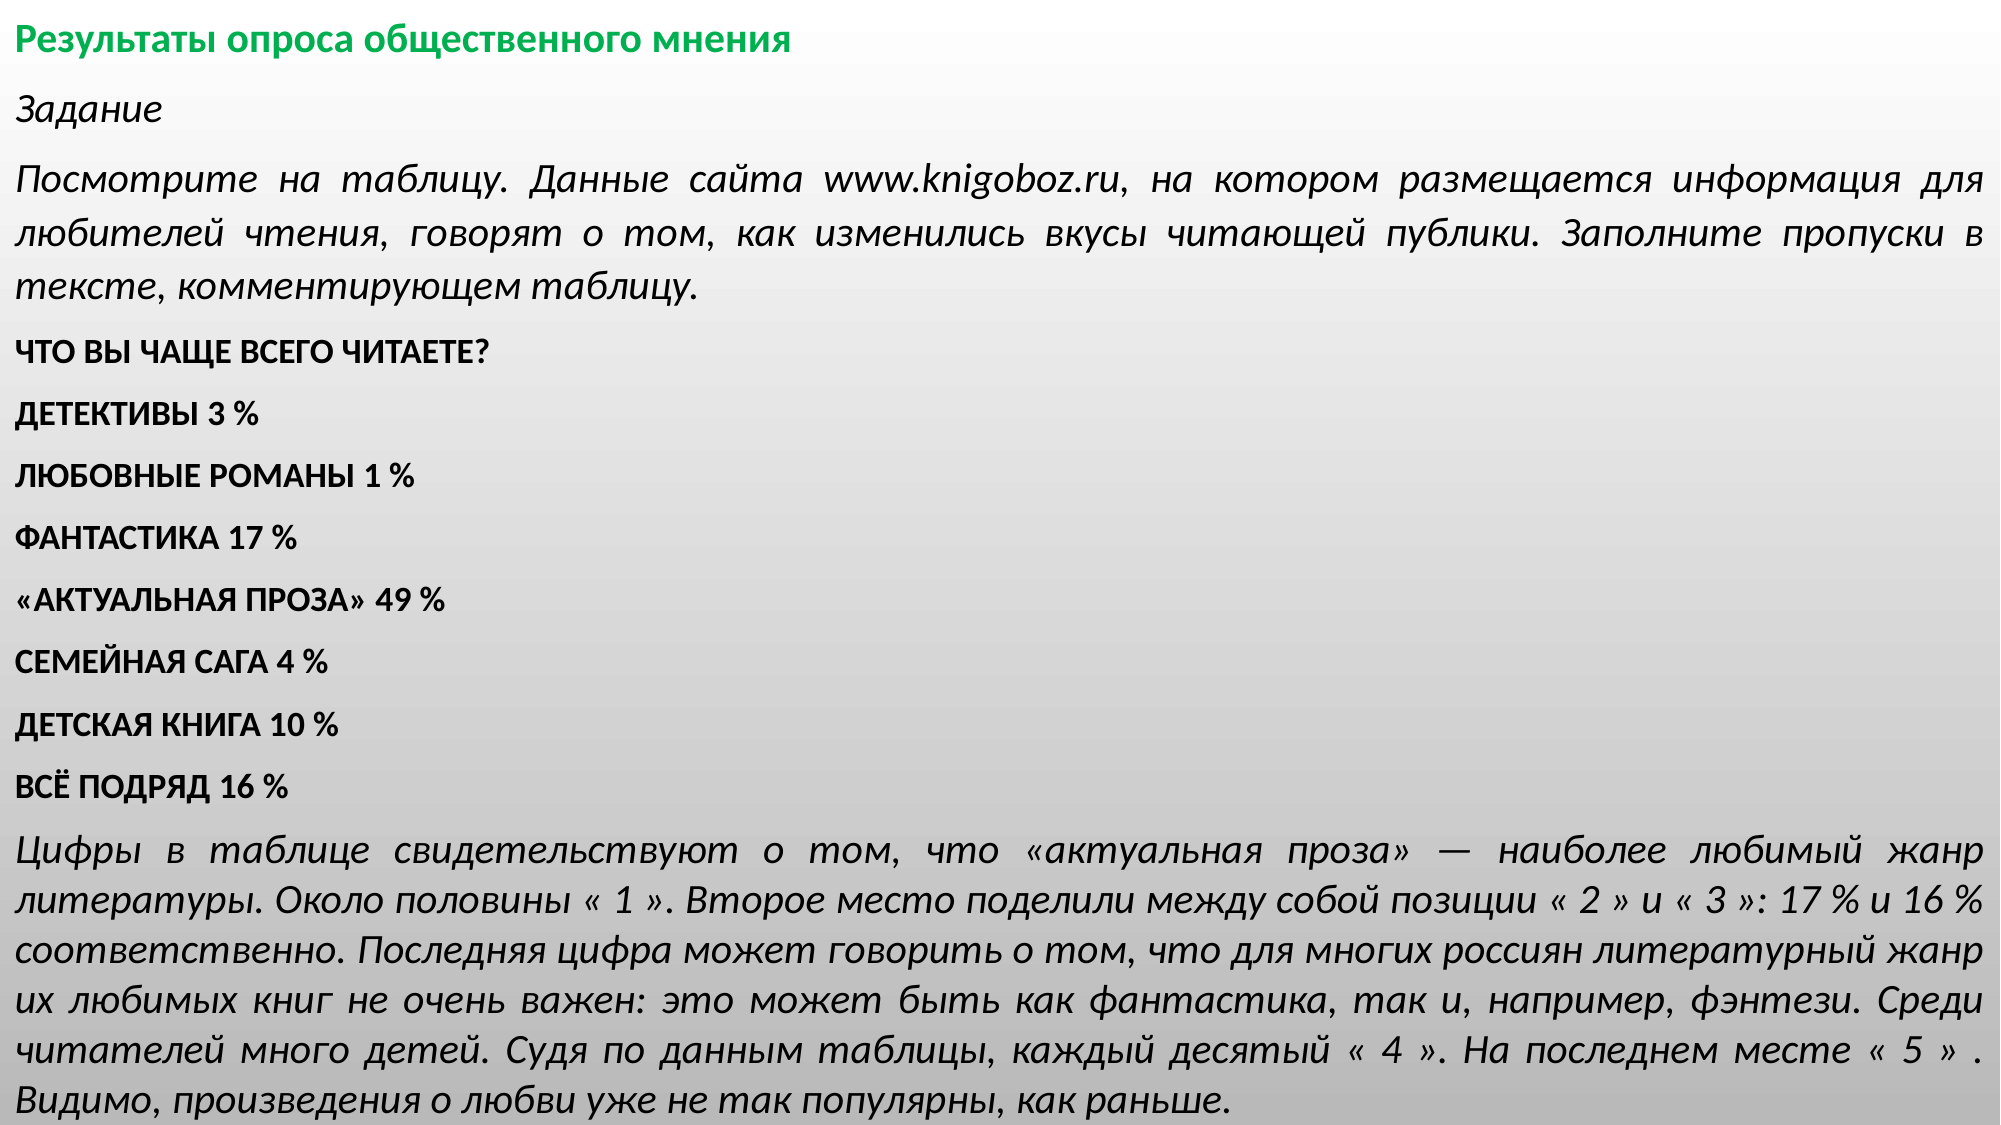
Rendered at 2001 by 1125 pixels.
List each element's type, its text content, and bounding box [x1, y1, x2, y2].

text_box Результаты опроса общественного мнения Задание Посмотрите на таблицу. Данные сайта www.knigoboz.ru, на котором размещается информация для любителей чтения, говорят о том, как изменились вкусы читающей публики. Заполните пропуски в тексте, комментирующем таблицу. ЧТО ВЫ ЧАЩЕ ВСЕГО ЧИТАЕТЕ? ДЕТЕКТИВЫ 3 % ЛЮБОВНЫЕ РОМАНЫ 1 % ФАНТАСТИКА 17 % «АКТУАЛЬНАЯ ПРОЗА» 49 % СЕМЕЙНАЯ САГА 4 % ДЕТСКАЯ КНИГА 10 % ВСЁ ПОДРЯД 16 % Цифры в таблице свидетельствуют о том, что «актуальная проза» — наиболее любимый жанр литературы. Около половины « 1 ». Второе место поделили между собой позиции « 2 » и « 3 »: 17 % и 16 % соответственно. Последняя цифра может говорить о том, что для многих россиян литературный жанр их любимых книг не очень важен: это может быть как фантастика, так и, например, фэнтези. Среди читателей много детей. Судя по данным таблицы, каждый десятый « 4 ». На последнем месте « 5 » . Видимо, произведения о любви уже не так популярны, как раньше. [0, 0, 2000, 1125]
